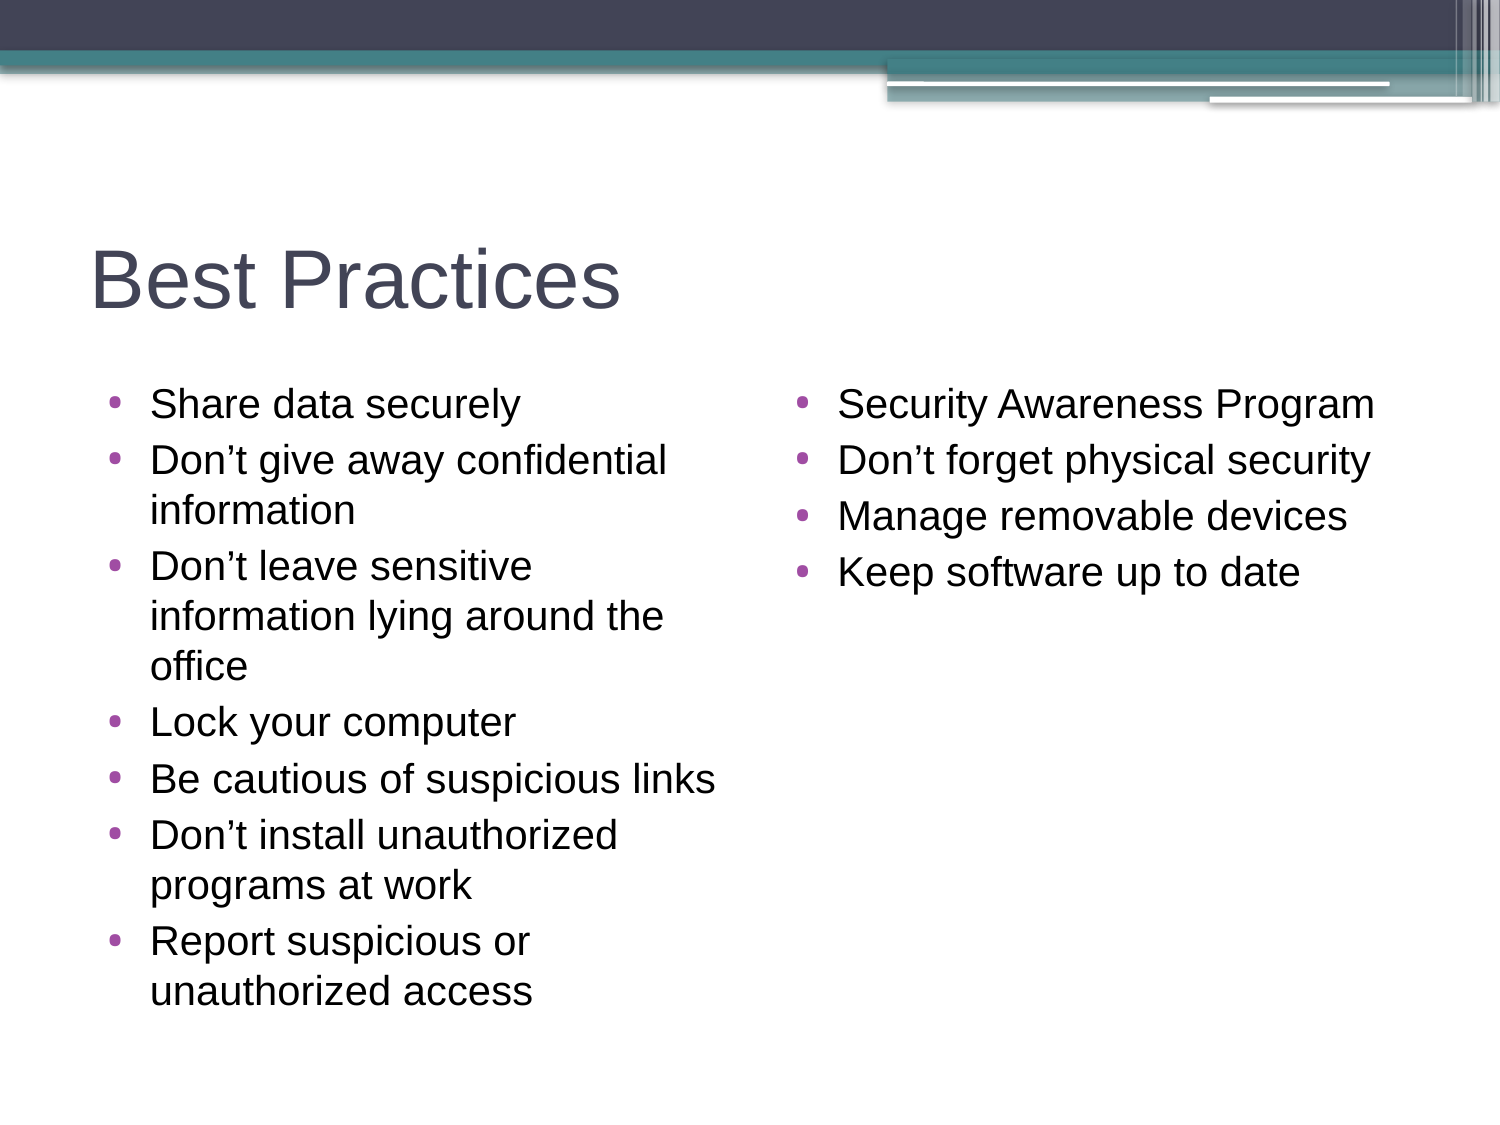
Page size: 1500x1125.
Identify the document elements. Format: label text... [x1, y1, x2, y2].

title Best Practices [75, 187, 1425, 363]
list Share data securely Don’t give away confidential information Don’t leave sensitive information lying around the office Lock your computer Be cautious of suspicious links Don’t install unauthorized programs at work Report suspicious or unauthorized access [75, 368, 738, 1112]
list Security Awareness Program Don’t forget physical security Manage removable devices Keep software up to date [762, 368, 1425, 1112]
